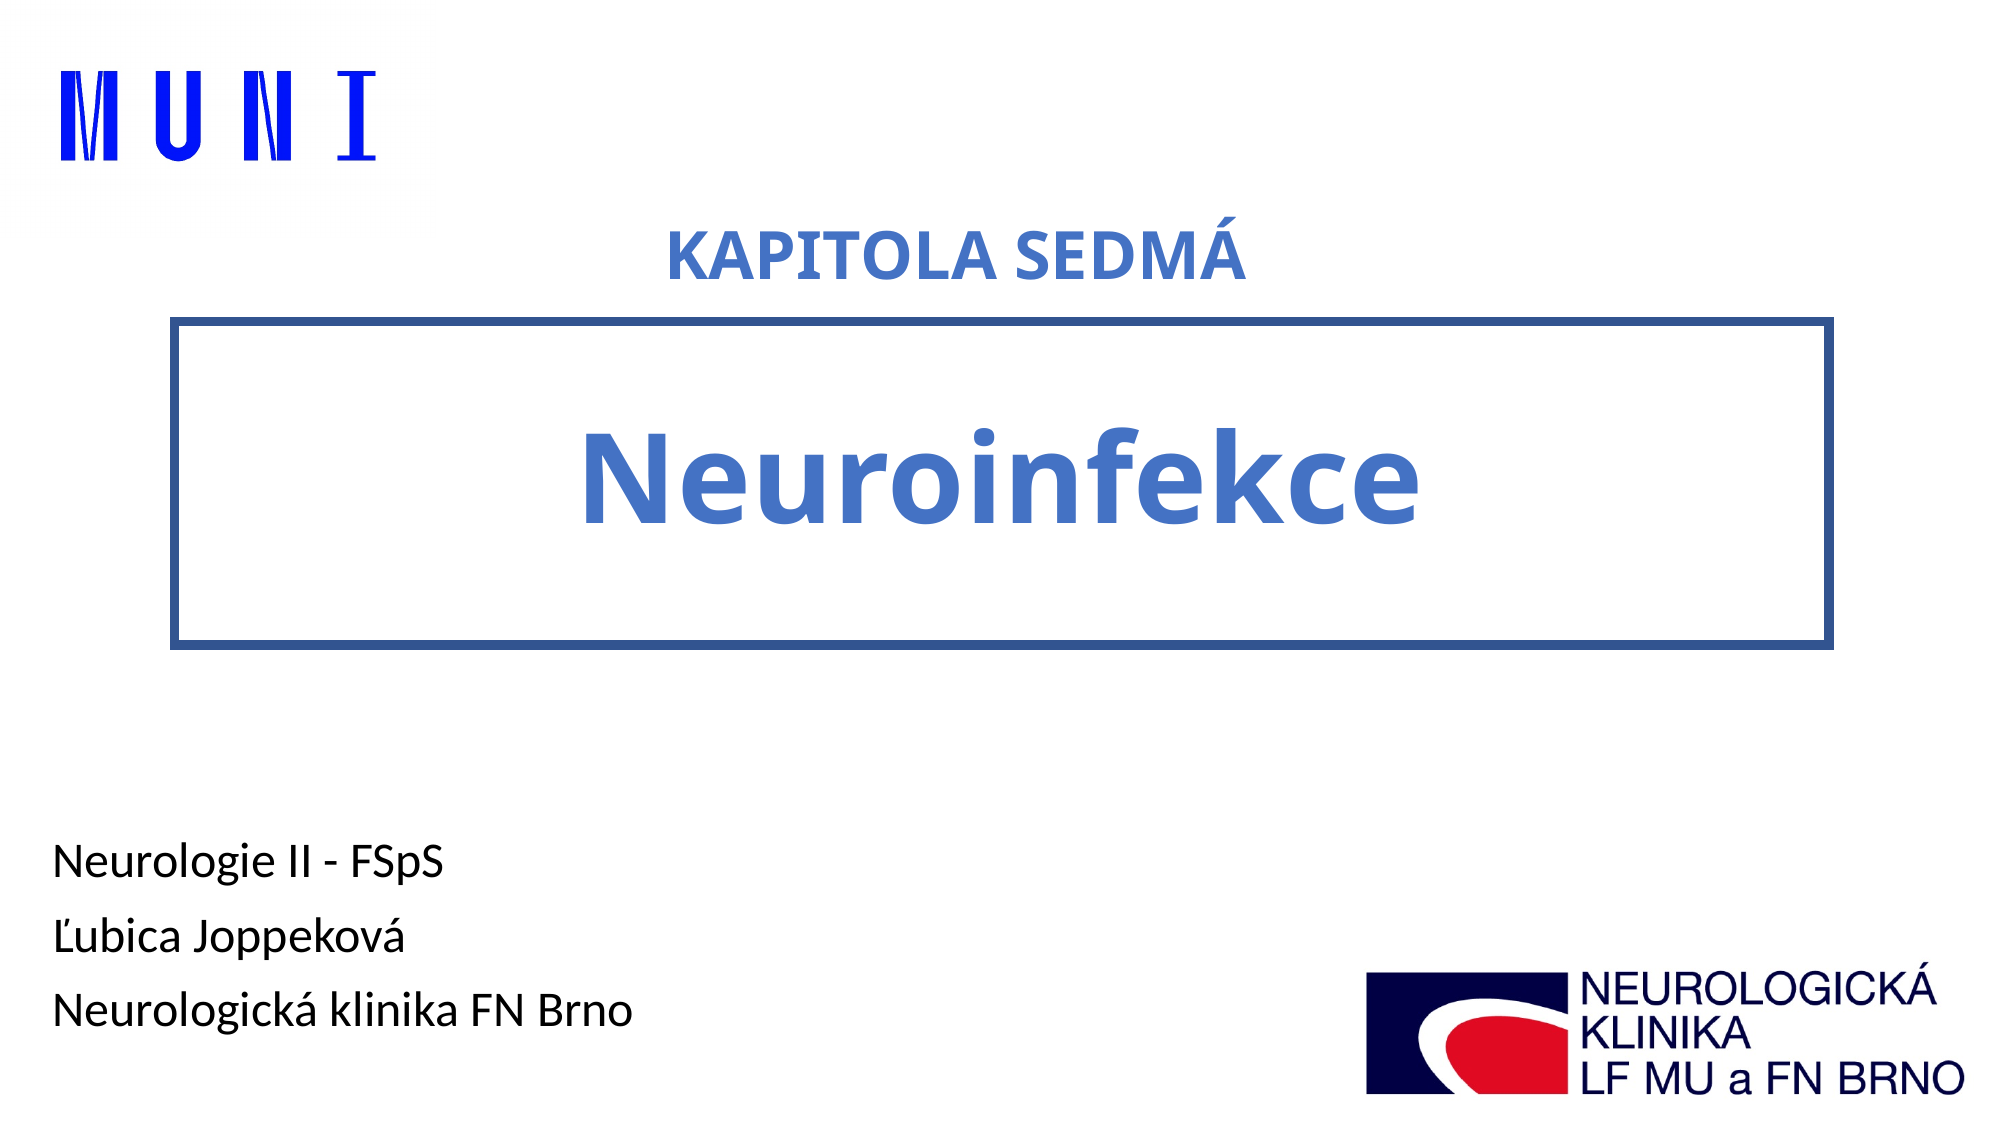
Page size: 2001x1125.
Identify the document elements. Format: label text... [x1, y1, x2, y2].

subtitle Neurologie II - FSpS Ľubica Joppeková Neurologická klinika FN Brno [37, 826, 1538, 1108]
text_box [173, 321, 1830, 646]
text_box KAPITOLA SEDMÁ [650, 205, 1401, 300]
picture [0, 0, 436, 238]
picture [1351, 957, 1978, 1108]
